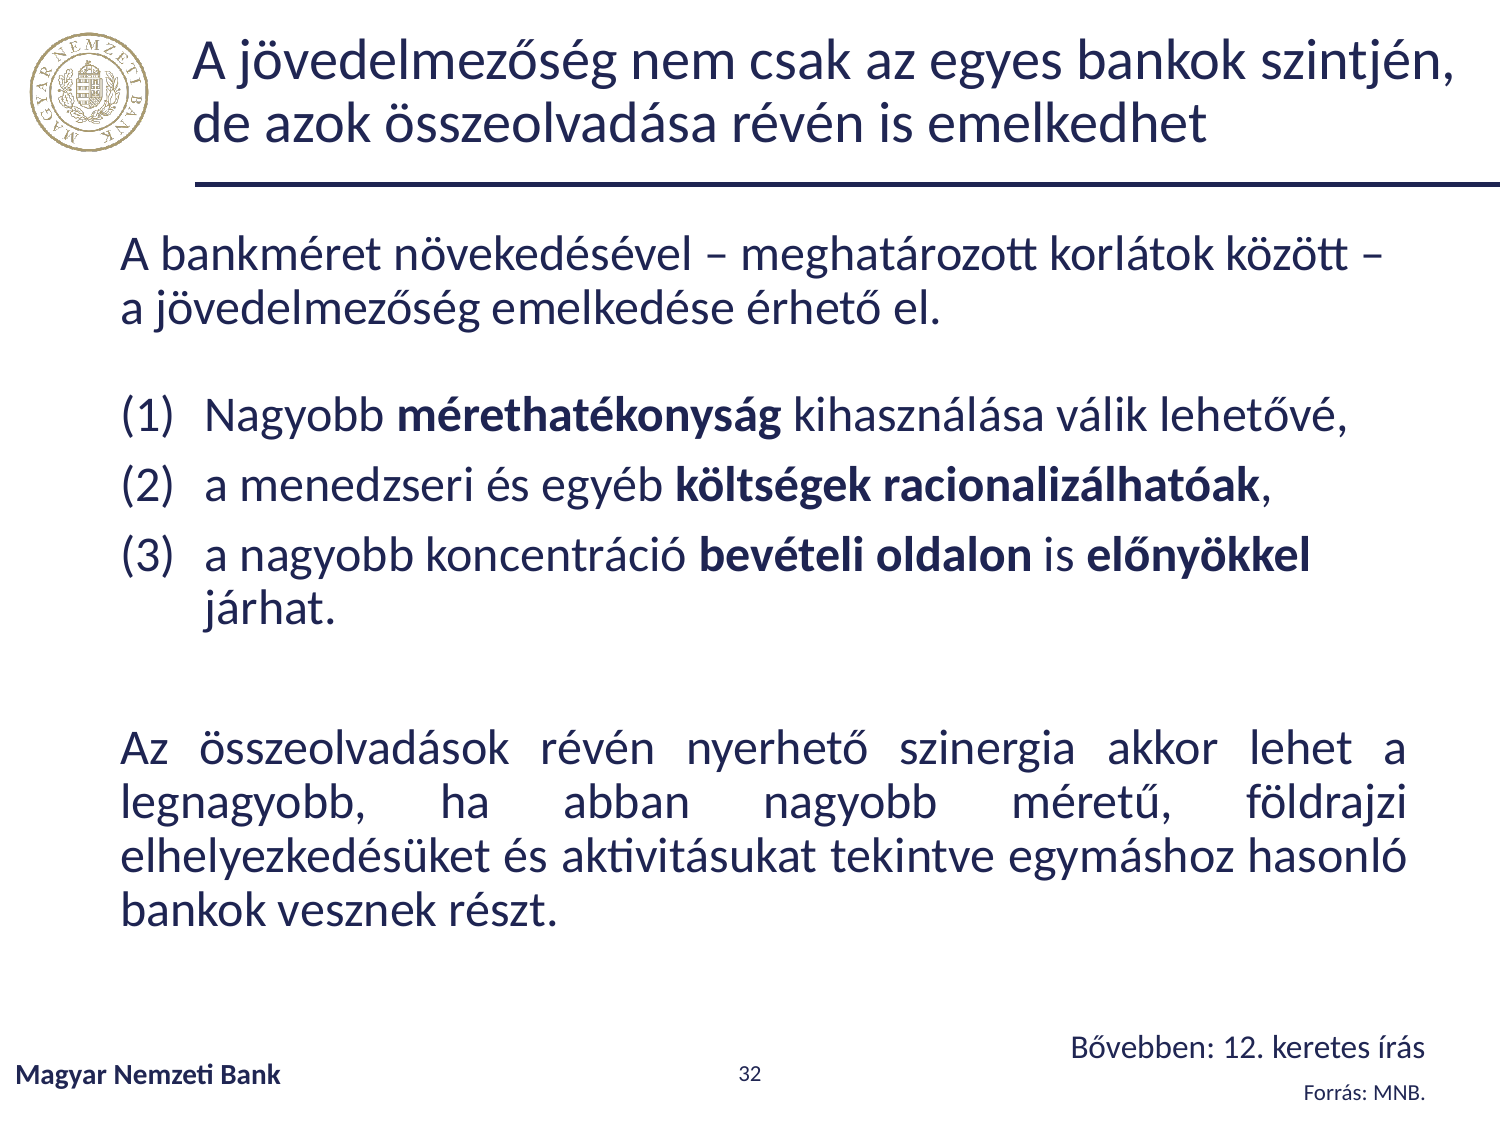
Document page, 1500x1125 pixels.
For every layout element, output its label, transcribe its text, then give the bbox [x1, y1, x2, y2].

list Bővebben: 12. keretes írás Forrás: MNB. [797, 1037, 1441, 1098]
title A jövedelmezőség nem csak az egyes bankok szintjén, de azok összeolvadása révén is emelkedhet [177, 29, 1500, 155]
footer Magyar Nemzeti Bank [0, 1042, 507, 1103]
picture [17, 21, 161, 165]
list A bankméret növekedésével – meghatározott korlátok között – a jövedelmezőség emelkedése érhető el. Nagyobb mérethatékonyság kihasználása válik lehetővé, a menedzseri és egyéb költségek racionalizálhatóak, a nagyobb koncentráció bevételi oldalon is előnyökkel járhat. Az összeolvadások révén nyerhető szinergia akkor lehet a legnagyobb, ha abban nagyobb méretű, földrajzi elhelyezkedésüket és aktivitásukat tekintve egymáshoz hasonló bankok vesznek részt. [105, 219, 1424, 988]
slide_number 32 [581, 1042, 919, 1103]
